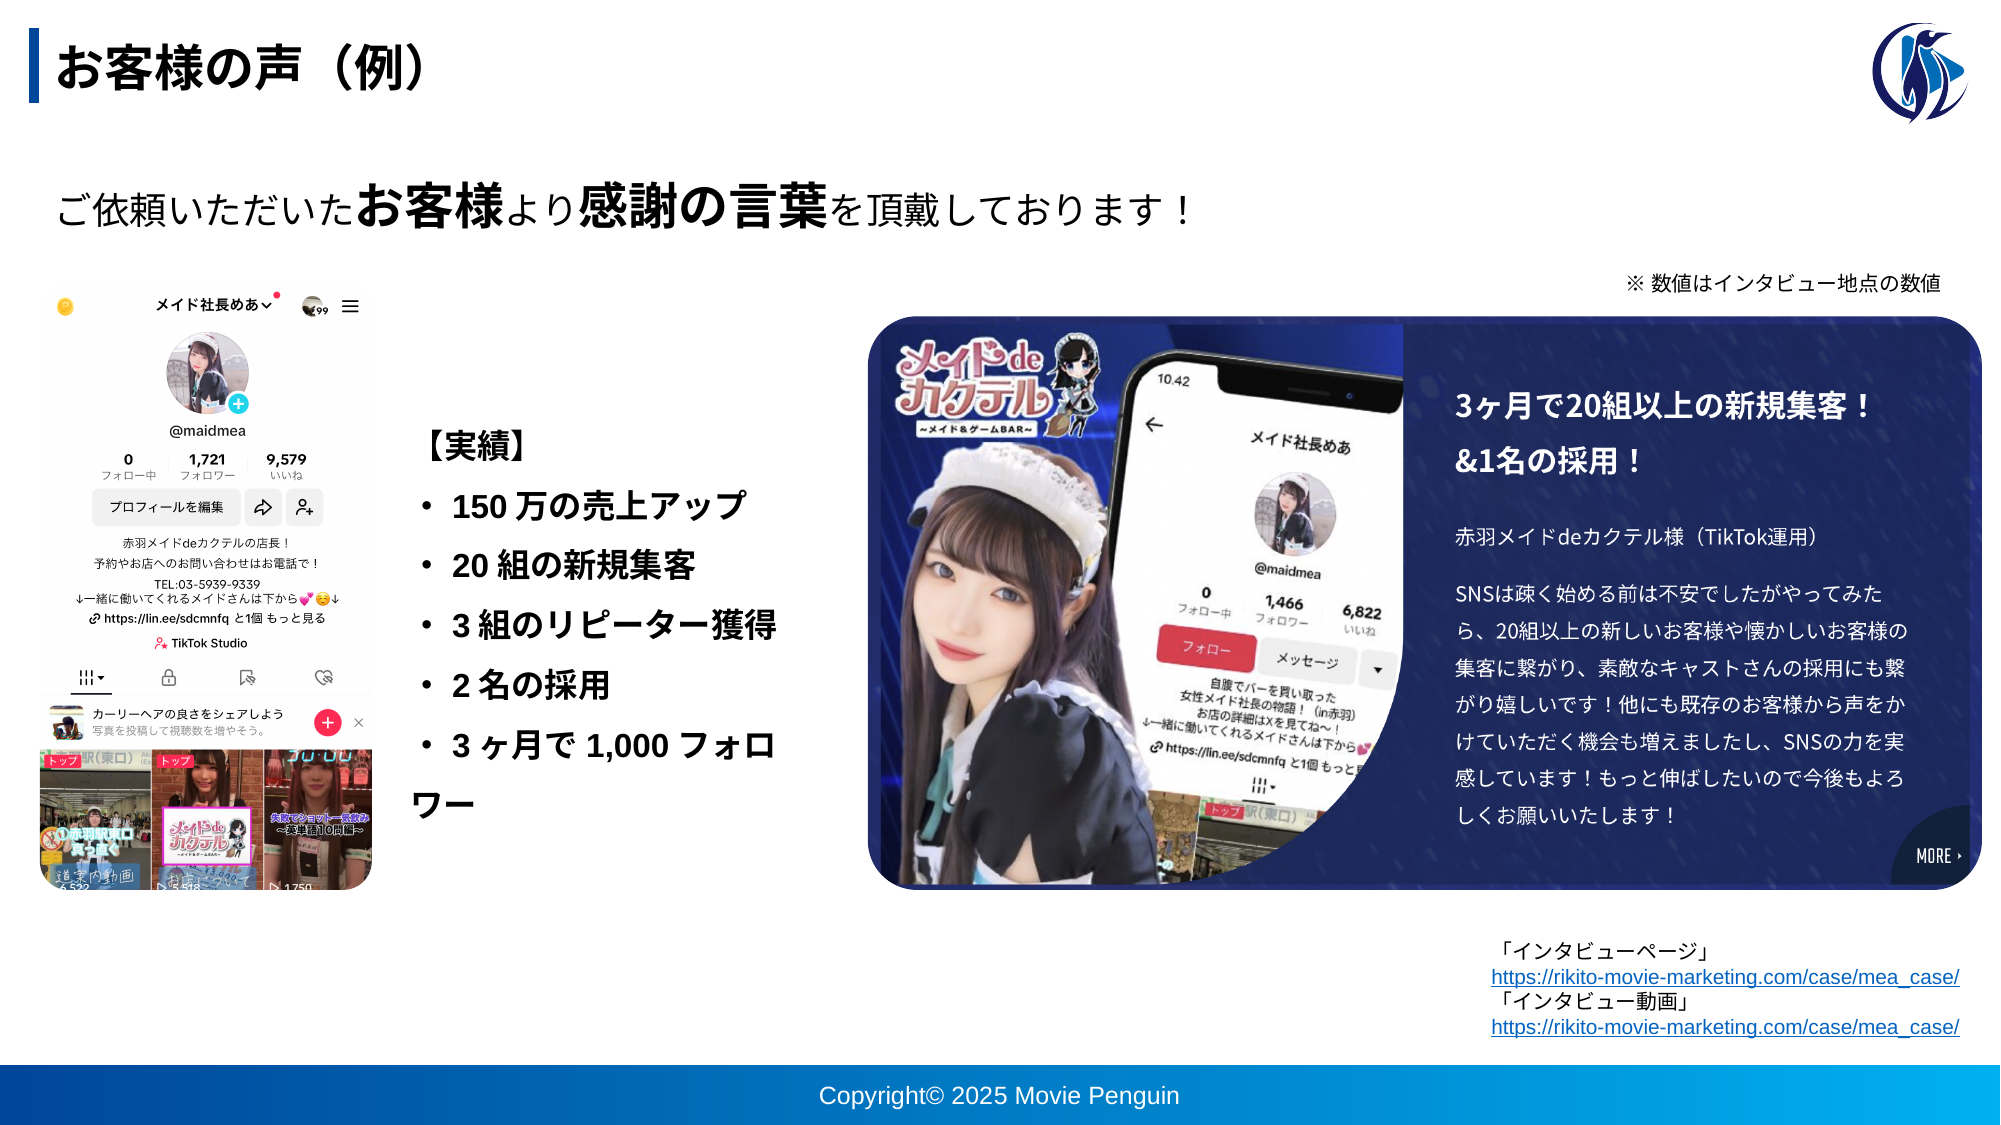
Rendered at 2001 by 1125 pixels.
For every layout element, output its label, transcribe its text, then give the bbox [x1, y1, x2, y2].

list お客様の声（例） [39, 0, 1134, 146]
text_box 「インタビューページ」 https://rikito-movie-marketing.com/case/mea_case/ 「インタビュー動画」 https://rikito-movie-marketing.com/case/mea_case/ [1476, 931, 2000, 1087]
text_box ご依頼いただいたお客様より感謝の言葉を頂戴しております！ [39, 166, 1425, 242]
picture [867, 316, 1983, 891]
text_box ※数値はインタビュー地点の数値 [1610, 263, 1982, 304]
picture [1870, 23, 1971, 127]
text_box 【実績】 ・150万の売上アップ ・20組の新規集客 ・3組のリピーター獲得 ・2名の採用 ・3ヶ月で1,000フォロワー [395, 397, 844, 832]
picture [39, 283, 373, 891]
